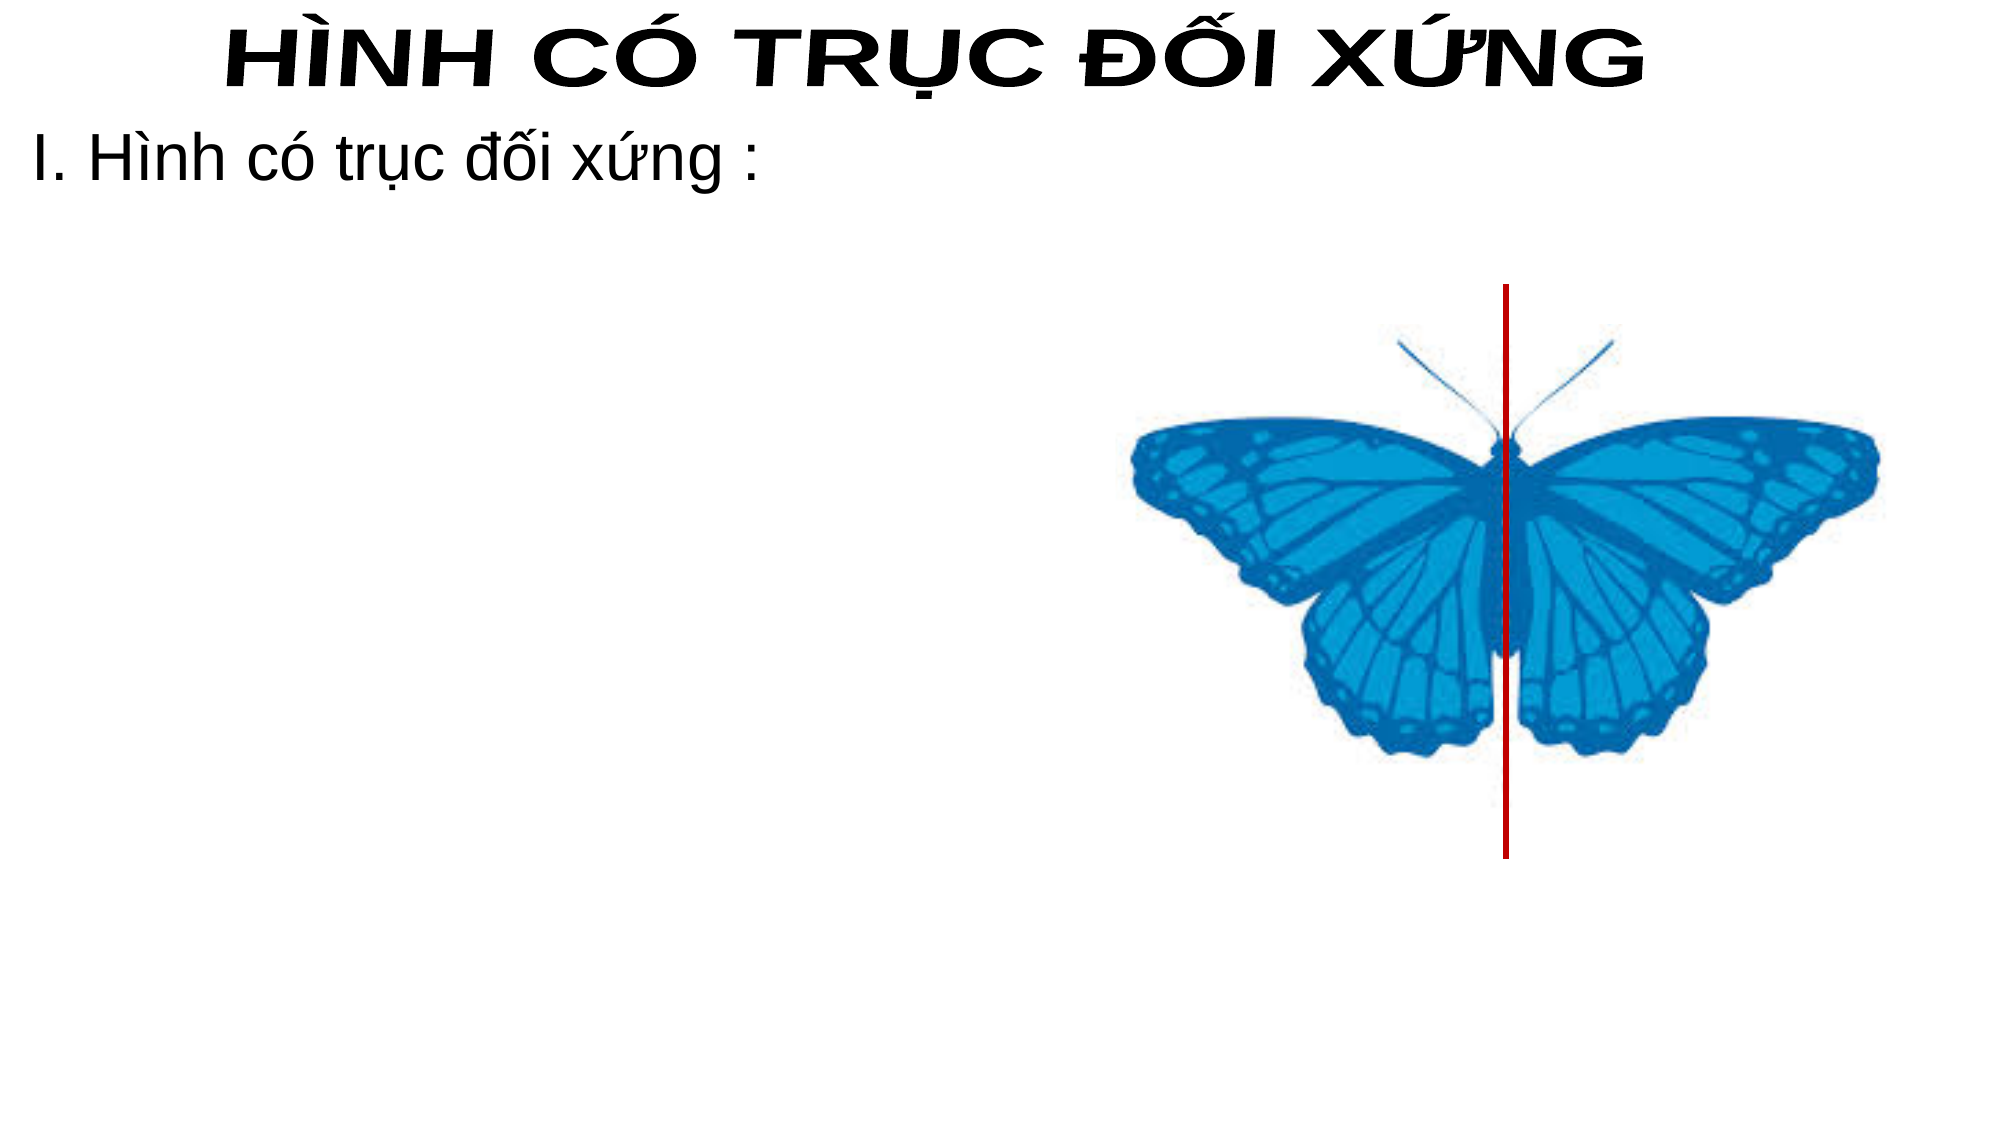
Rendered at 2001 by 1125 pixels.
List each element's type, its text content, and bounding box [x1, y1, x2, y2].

picture [1115, 324, 1506, 812]
text_box I. Hình có trục đối xứng : [17, 106, 828, 201]
picture [1508, 324, 1900, 812]
